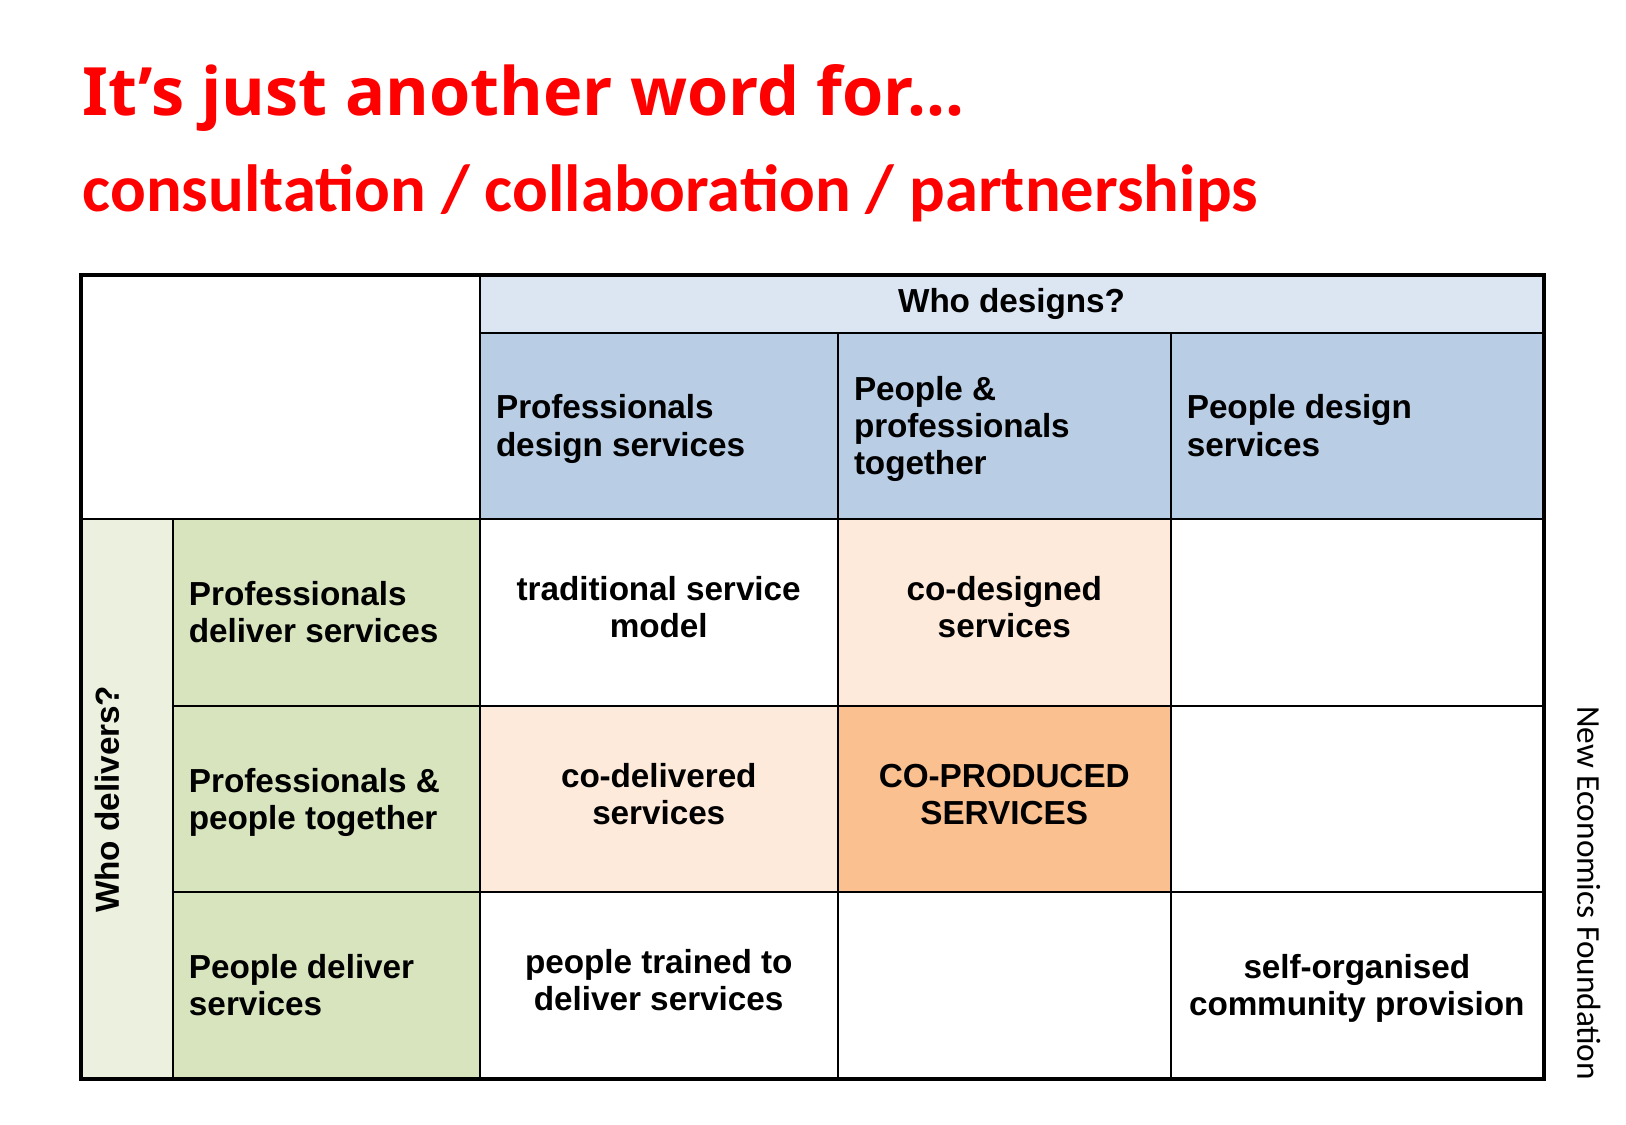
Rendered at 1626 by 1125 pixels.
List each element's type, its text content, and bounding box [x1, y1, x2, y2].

table_cell CO-PRODUCED SERVICES [839, 707, 1170, 891]
table_cell Professionals & people together [174, 707, 479, 891]
table_cell Professionals deliver services [174, 520, 479, 705]
table_cell People design services [1172, 334, 1542, 518]
text_box New Economics Foundation [1563, 691, 1619, 1095]
title It’s just another word for… consultation / collaboration / partnerships [67, 12, 1625, 246]
table_cell People & professionals together [839, 334, 1170, 518]
table_cell [1172, 707, 1542, 891]
table_cell self-organised community provision [1172, 893, 1542, 1077]
table_cell co-delivered services [481, 707, 837, 891]
table_cell People deliver services [174, 893, 479, 1077]
table_header [83, 277, 479, 518]
table_cell [839, 893, 1170, 1077]
table_cell people trained to deliver services [481, 893, 837, 1077]
table_cell Professionals design services [481, 334, 837, 518]
table_cell co-designed services [839, 520, 1170, 705]
table_cell Who delivers? [83, 520, 172, 1077]
table_cell [1172, 520, 1542, 705]
table_cell traditional service model [481, 520, 837, 705]
table_header Who designs? [481, 277, 1542, 332]
